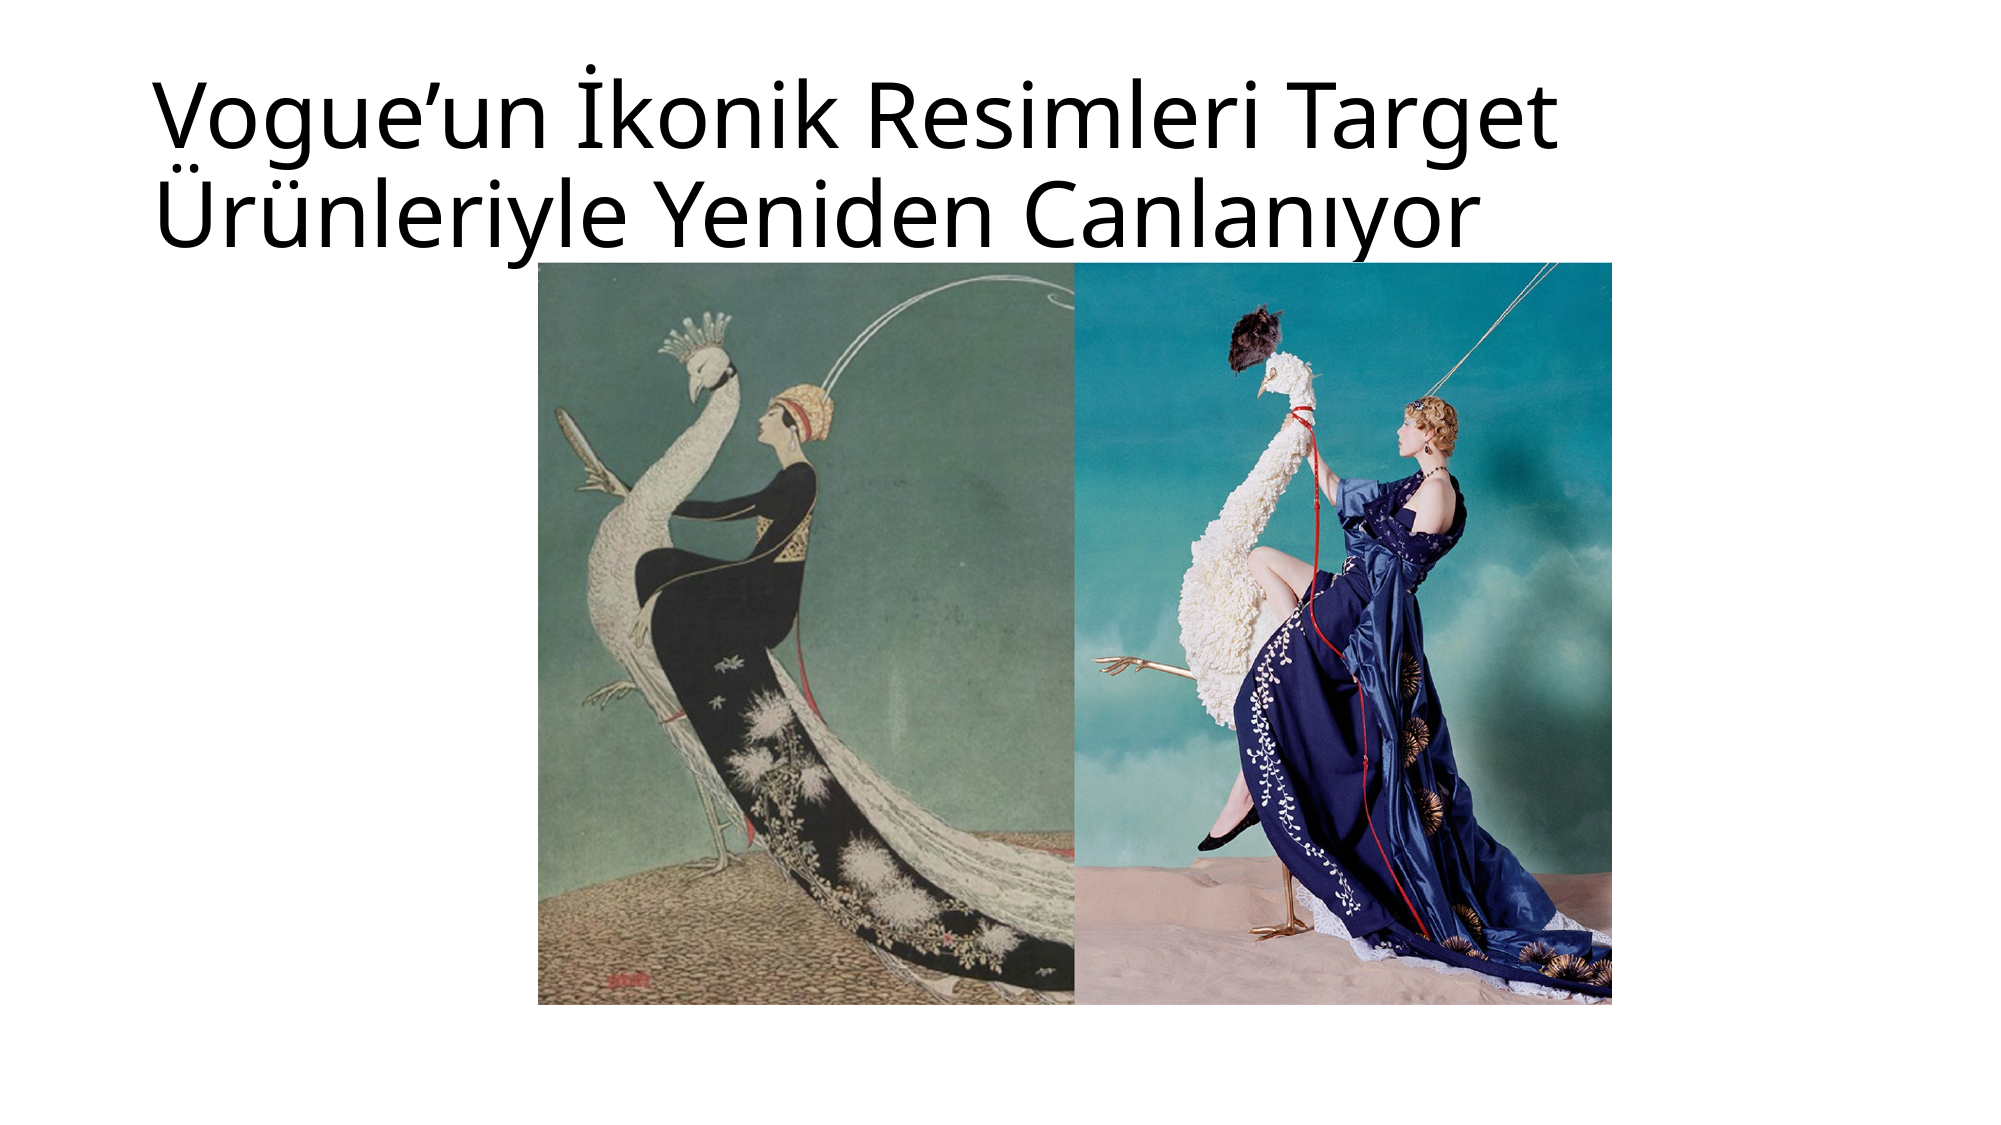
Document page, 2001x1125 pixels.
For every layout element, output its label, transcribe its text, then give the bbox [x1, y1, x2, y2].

title Vogue’un İkonik Resimleri Target Ürünleriyle Yeniden Canlanıyor [137, 59, 1863, 278]
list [399, 262, 1750, 1005]
